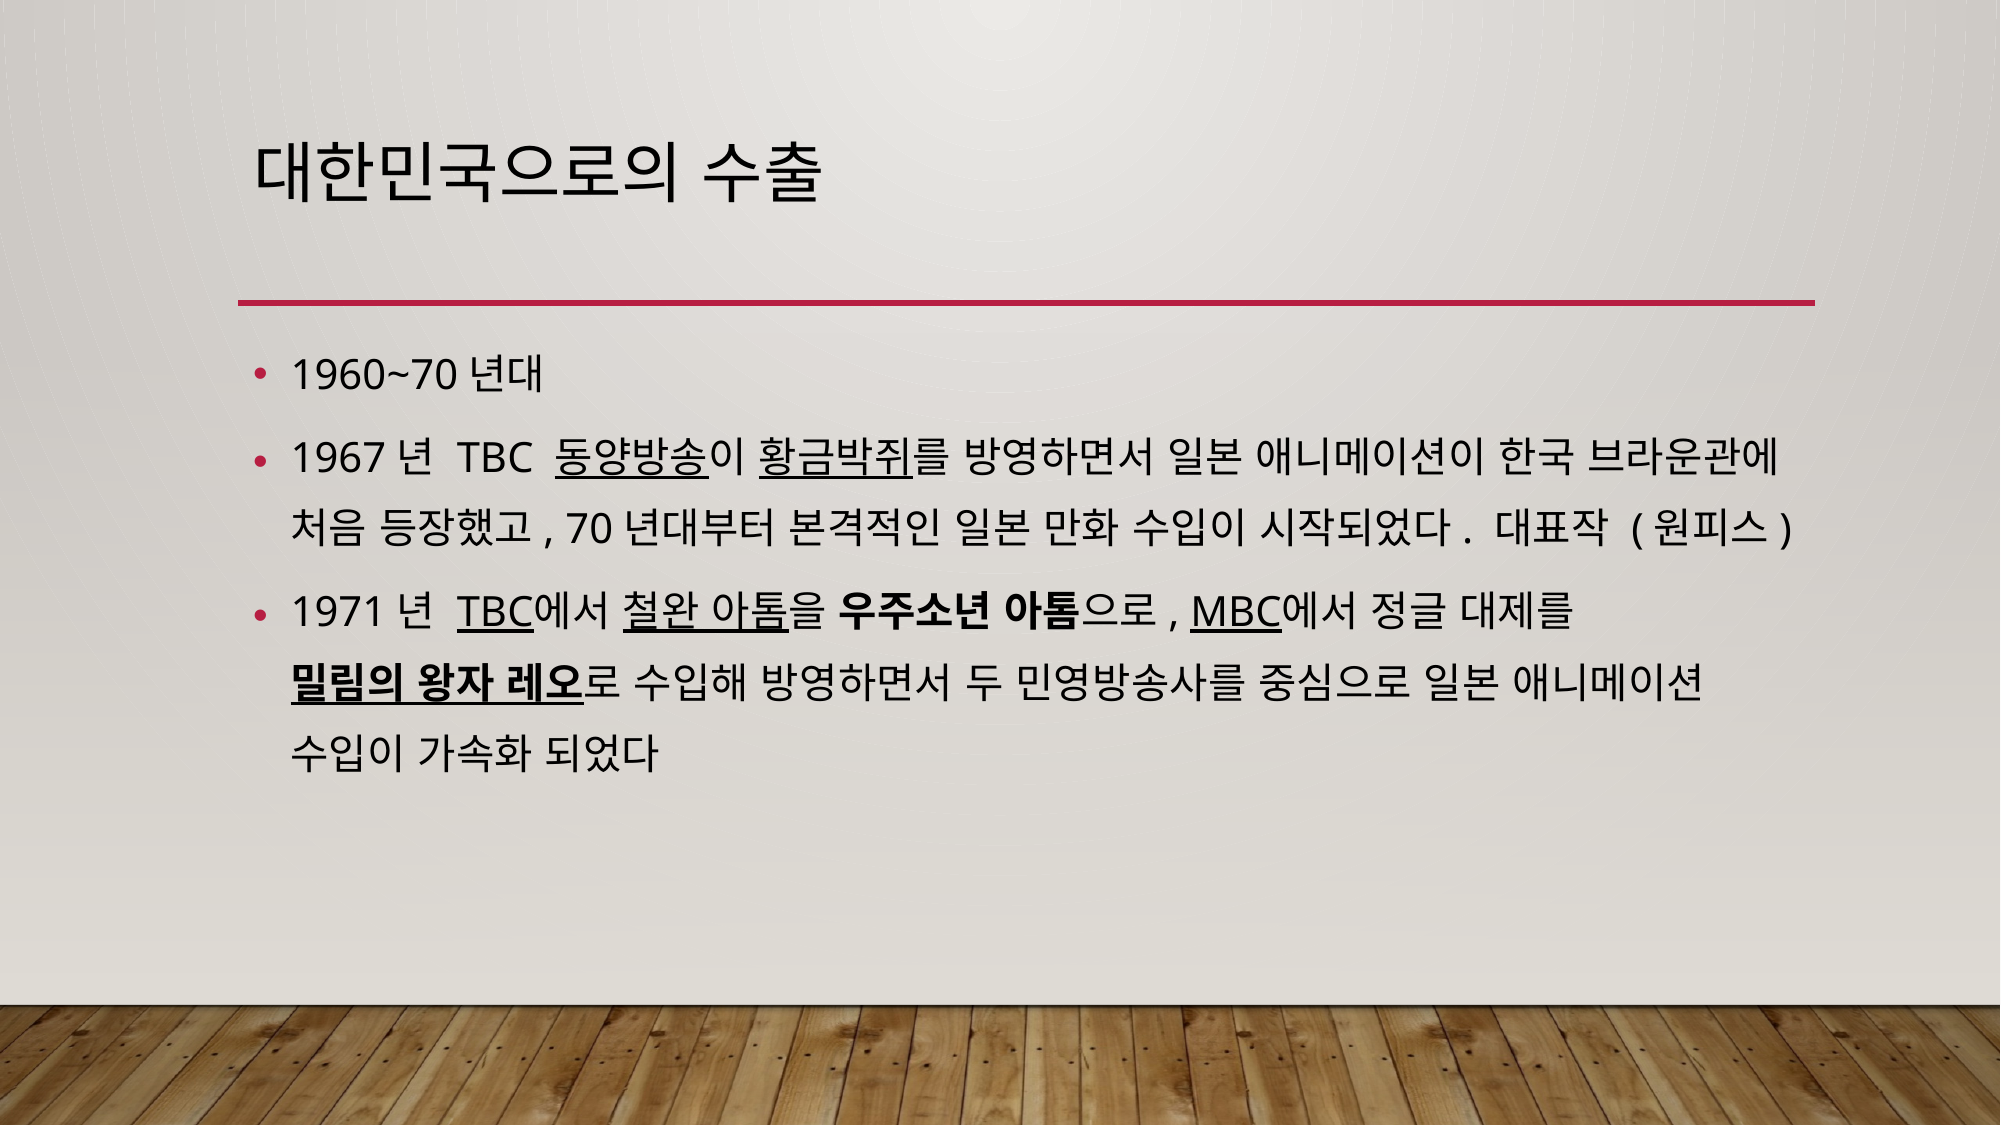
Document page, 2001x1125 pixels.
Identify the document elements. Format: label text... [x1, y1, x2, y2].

list 1960~70년대 1967년 TBC 동양방송이 황금박쥐를 방영하면서 일본 애니메이션이 한국 브라운관에 처음 등장했고, 70년대부터 본격적인 일본 만화 수입이 시작되었다. 대표작 (원피스) 1971년 TBC에서 철완 아톰을 우주소년 아톰으로, MBC에서 정글 대제를 밀림의 왕자 레오로 수입해 방영하면서 두 민영방송사를 중심으로 일본 애니메이션 수입이 가속화 되었다 [238, 330, 1814, 897]
picture [0, 1005, 2000, 1125]
title 대한민국으로의 수출 [238, 131, 1814, 305]
